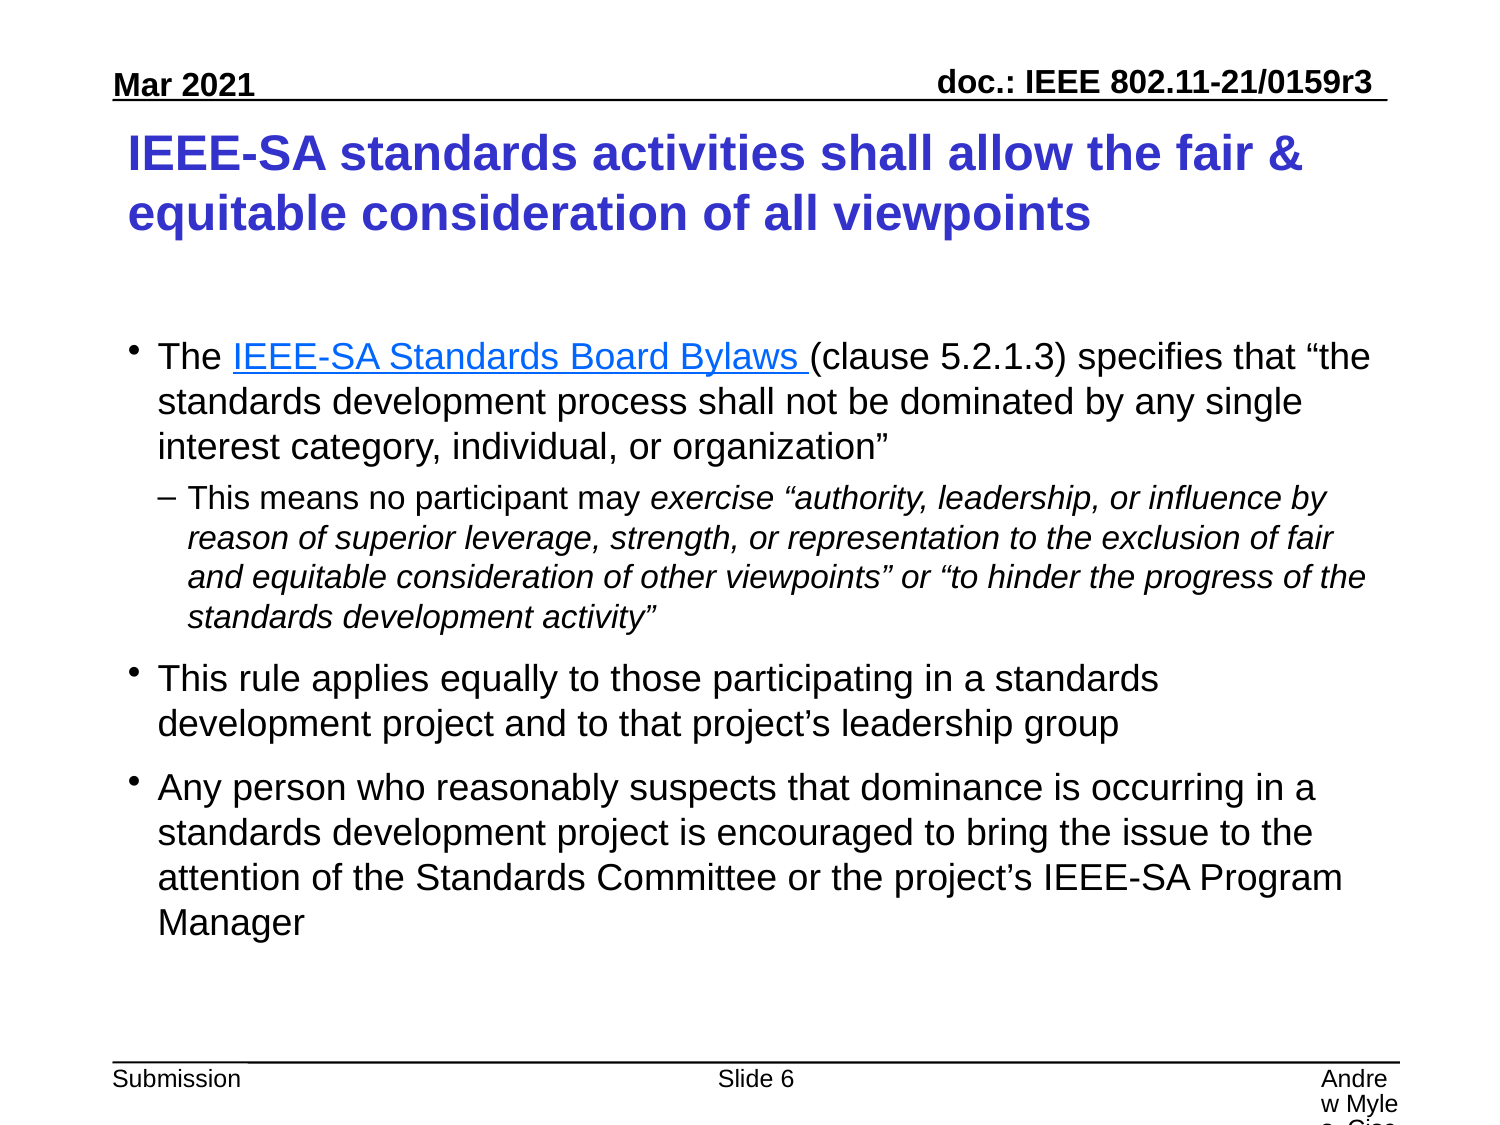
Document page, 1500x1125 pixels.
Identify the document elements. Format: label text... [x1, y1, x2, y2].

slide_number Slide 6 [709, 1061, 803, 1093]
title IEEE-SA standards activities shall allow the fair & equitable consideration of all viewpoints [112, 112, 1388, 288]
list The IEEE-SA Standards Board Bylaws (clause 5.2.1.3) specifies that “the standards development process shall not be dominated by any single interest category, individual, or organization” This means no participant may exercise “authority, leadership, or influence by reason of superior leverage, strength, or representation to the exclusion of fair and equitable consideration of other viewpoints” or “to hinder the progress of the standards development activity” This rule applies equally to those participating in a standards development project and to that project’s leadership group Any person who reasonably suspects that dominance is occurring in a standards development project is encouraged to bring the issue to the attention of the Standards Committee or the project’s IEEE-SA Program Manager [112, 324, 1388, 1000]
footer Andrew Myles, Cisco [1320, 1061, 1402, 1093]
